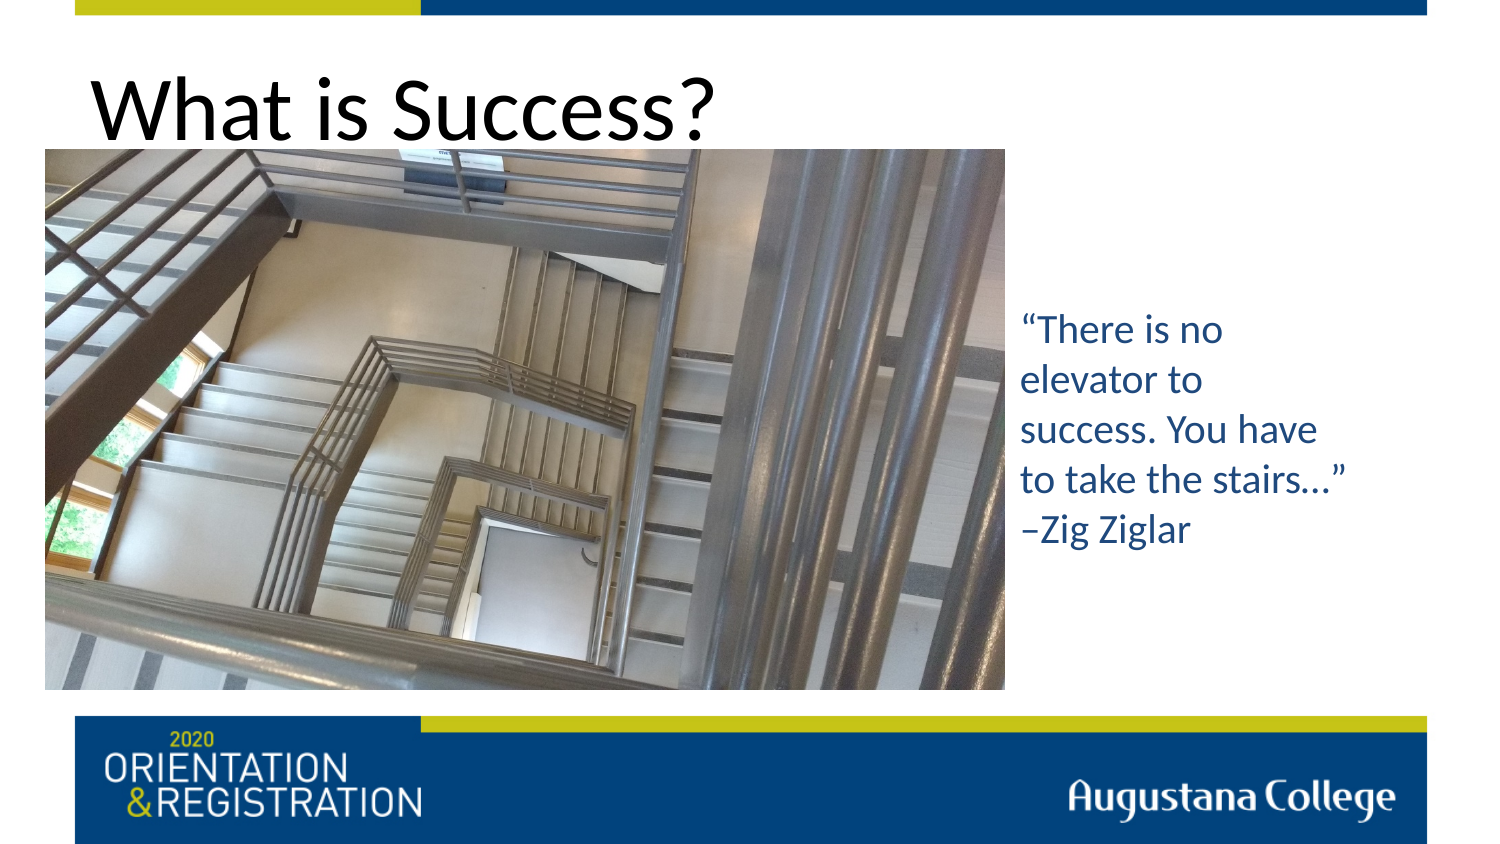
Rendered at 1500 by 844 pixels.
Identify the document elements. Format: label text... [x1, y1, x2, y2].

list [45, 149, 1005, 690]
title What is Success? [75, 33, 1325, 175]
picture [0, 0, 1500, 844]
text_box “There is no elevator to success. You have to take the stairs…” –Zig Ziglar [1010, 294, 1363, 496]
